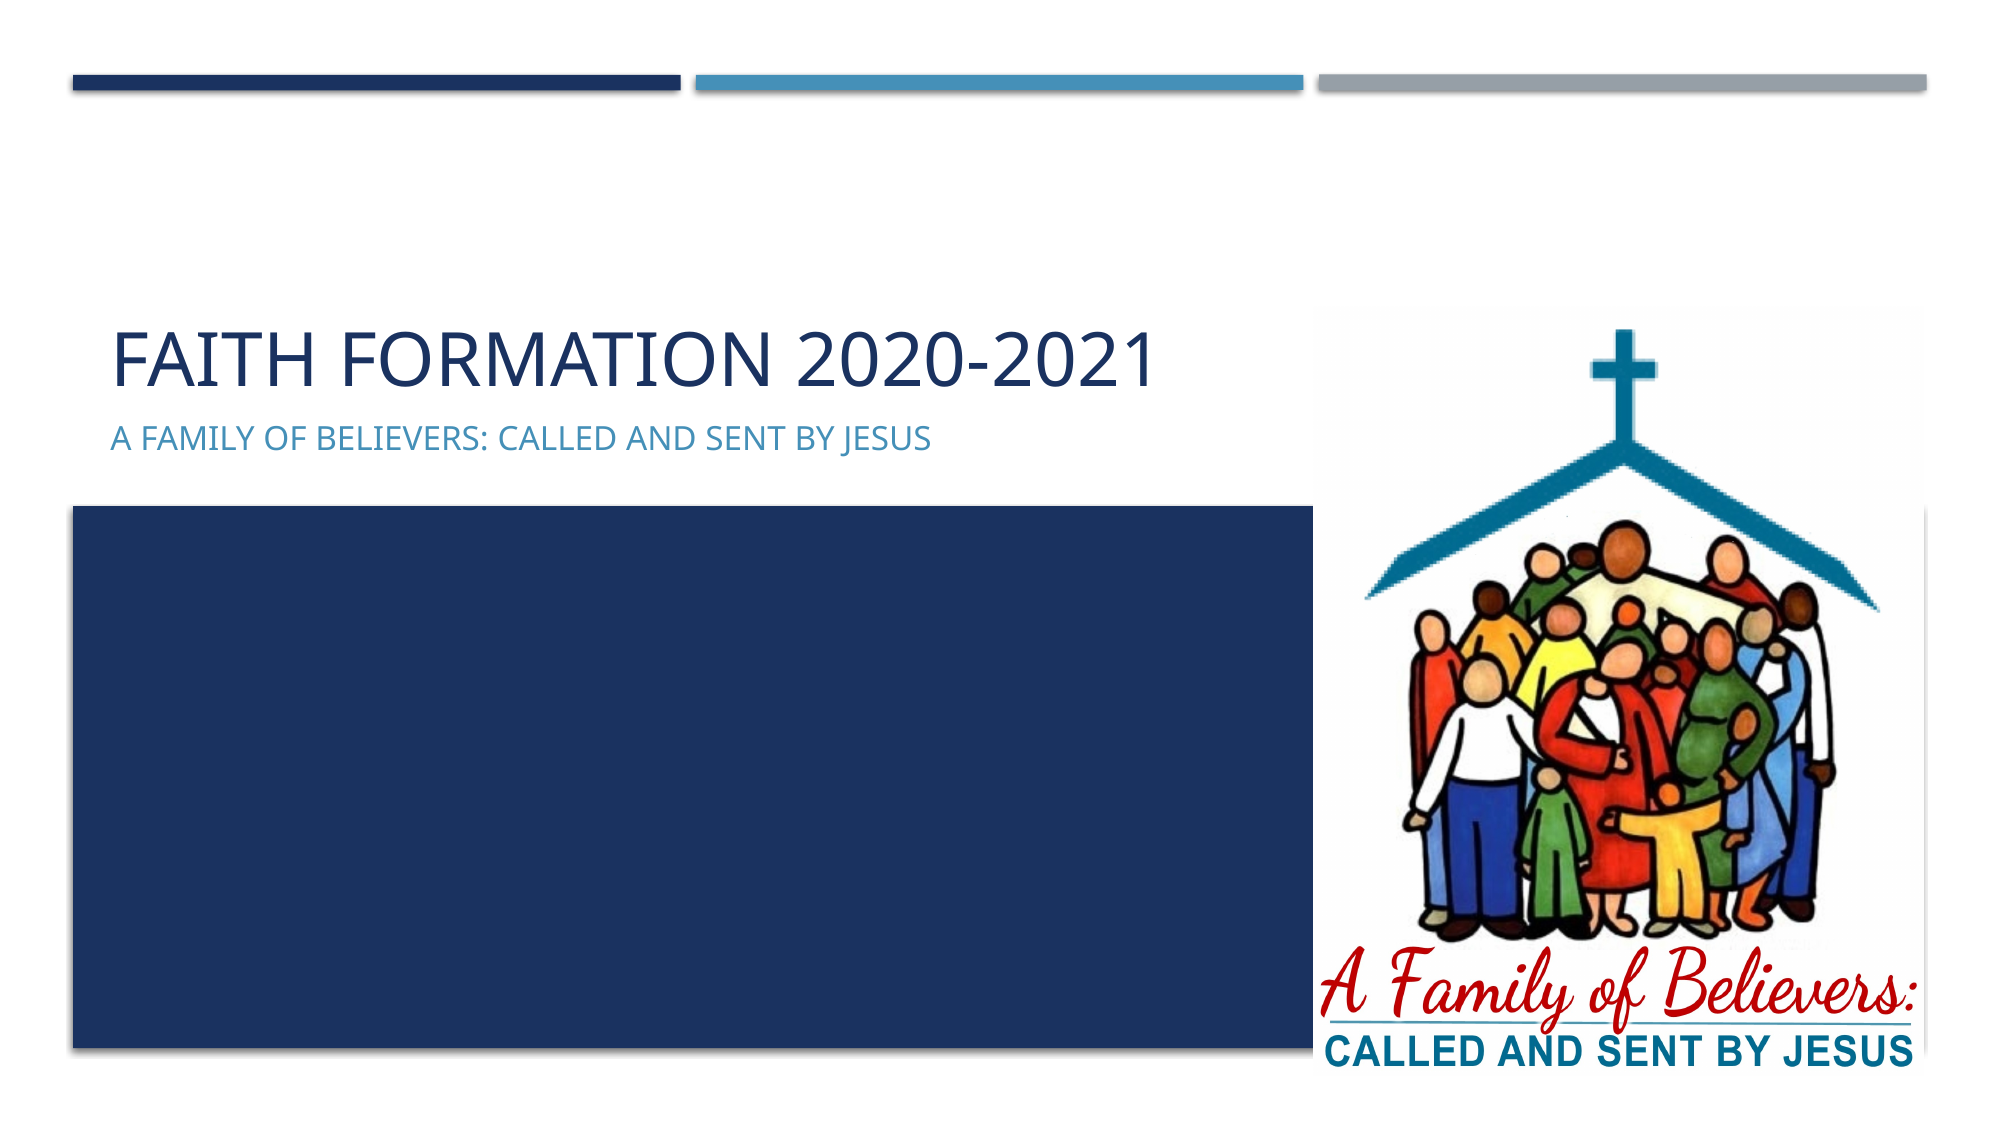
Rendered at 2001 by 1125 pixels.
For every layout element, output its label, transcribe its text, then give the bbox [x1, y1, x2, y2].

picture [1312, 305, 1924, 1077]
title Faith Formation 2020-2021 [95, 167, 1899, 409]
subtitle A family of Believers: Called and Sent by JEsus [95, 409, 1307, 507]
